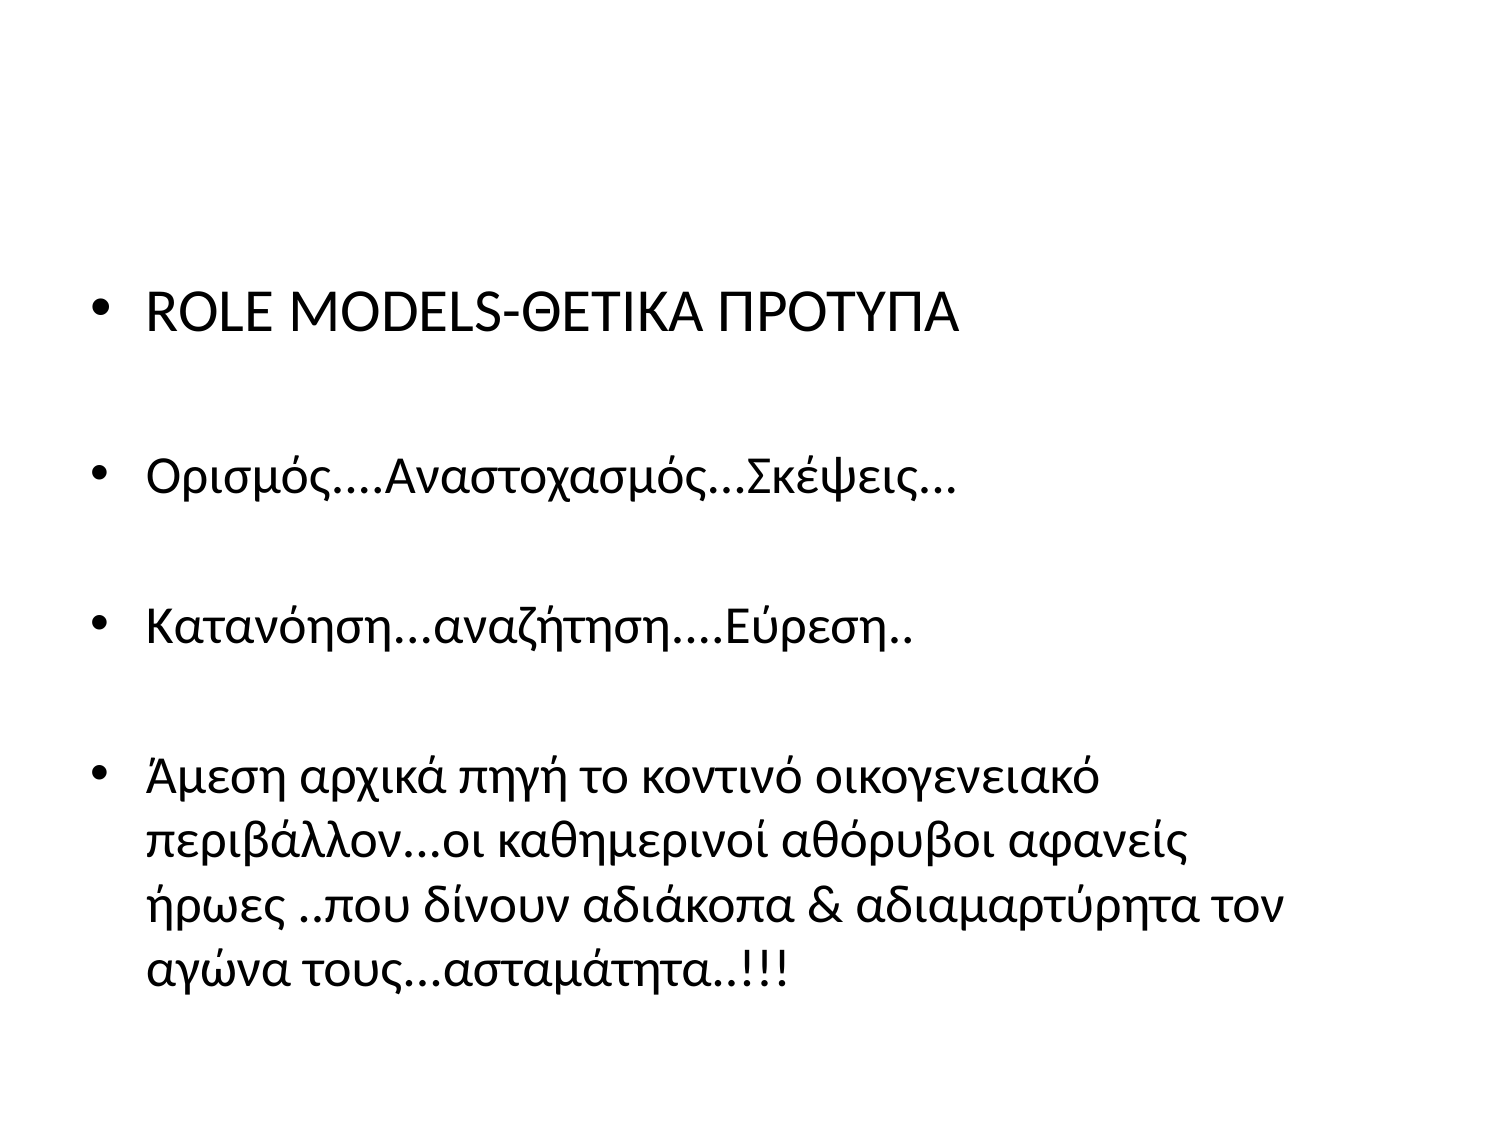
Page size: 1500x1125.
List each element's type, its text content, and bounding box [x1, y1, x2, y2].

list ROLE MODELS-ΘΕΤΙΚΑ ΠΡΟΤΥΠΑ Ορισμός....Αναστοχασμός...Σκέψεις... Κατανόηση...αναζήτηση....Εύρεση.. Άμεση αρχικά πηγή το κοντινό οικογενειακό περιβάλλον...οι καθημερινοί αθόρυβοι αφανείς ήρωες ..που δίνουν αδιάκοπα & αδιαμαρτύρητα τον αγώνα τους...ασταμάτητα..!!! [75, 262, 1425, 1005]
